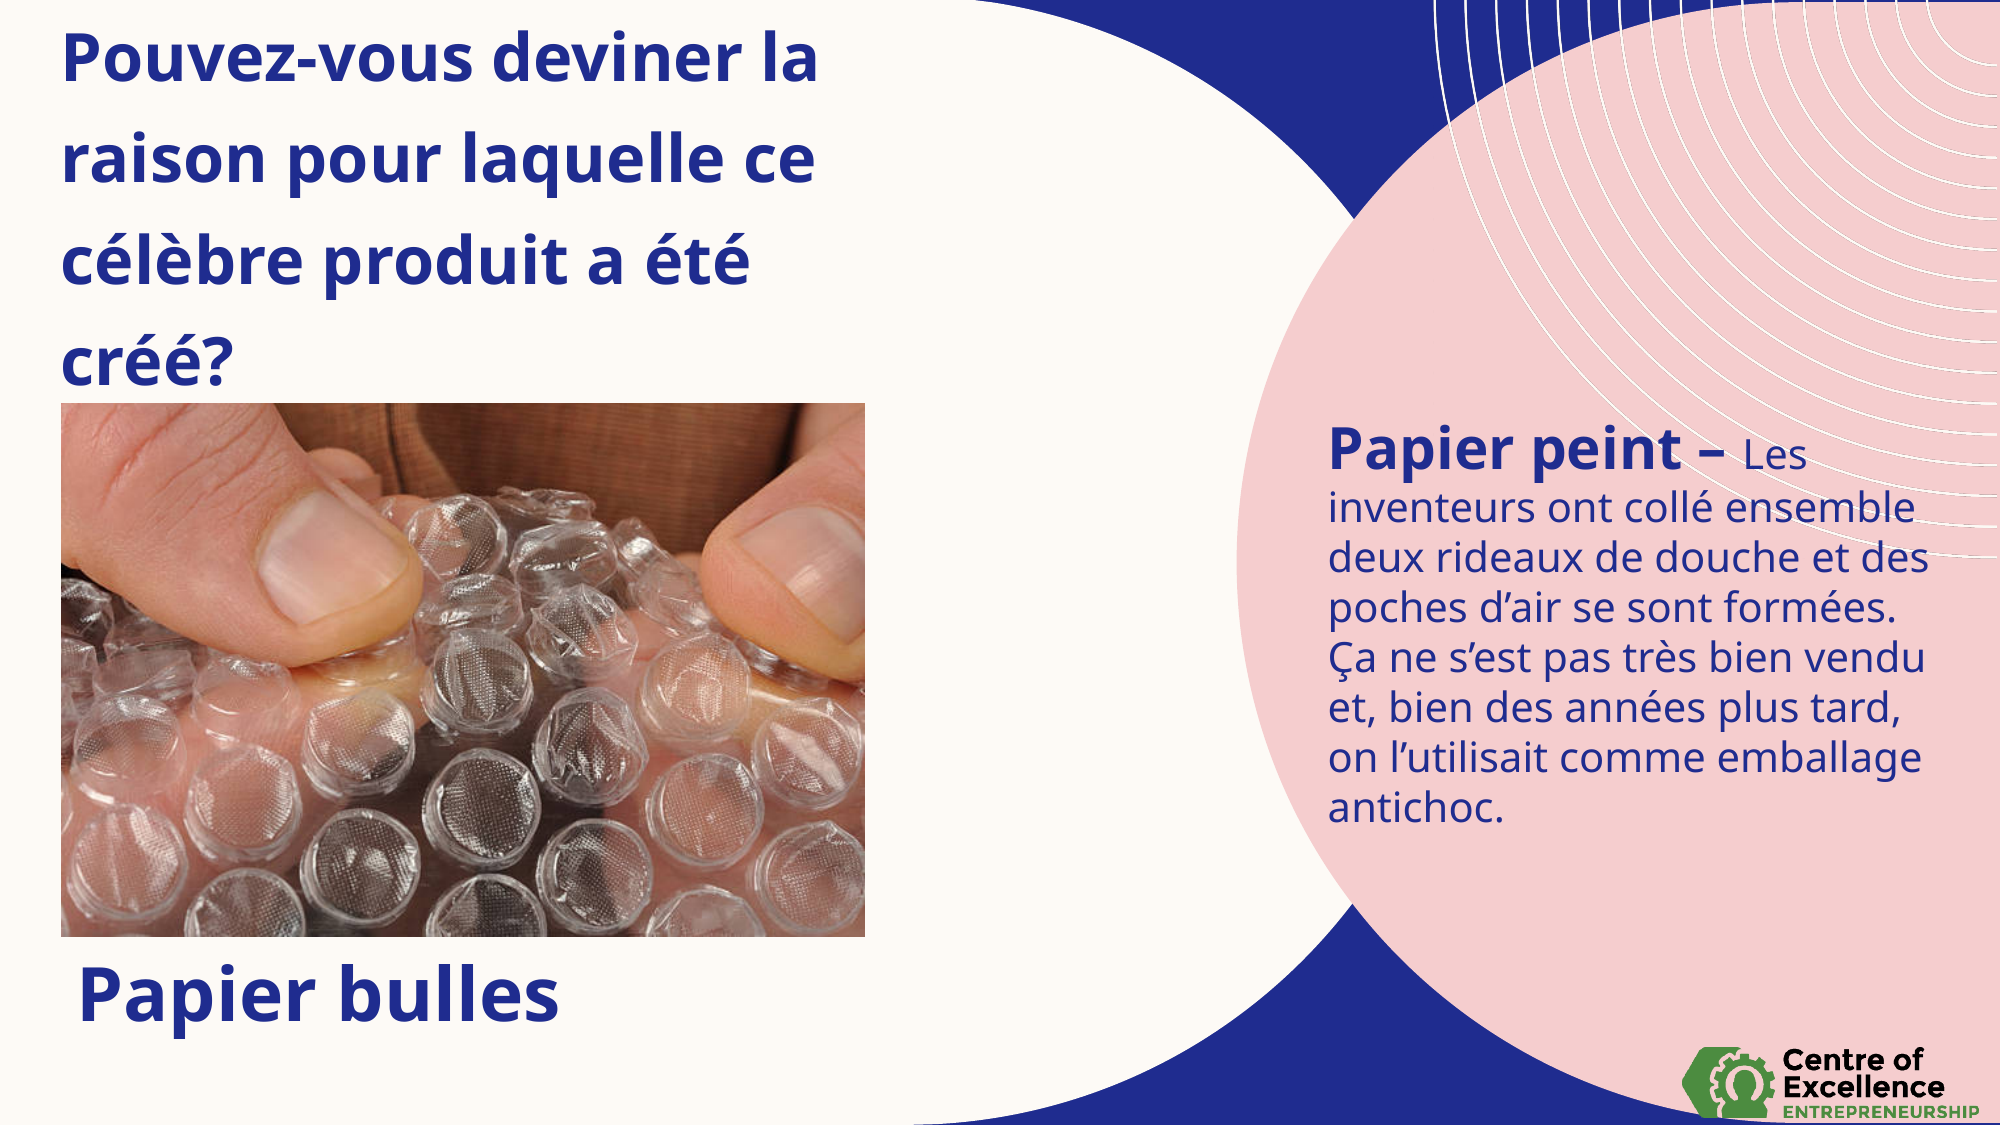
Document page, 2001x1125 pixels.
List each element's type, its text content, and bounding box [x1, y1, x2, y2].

picture [1433, 0, 1997, 559]
text_box Papier bulles [61, 938, 781, 1044]
picture [1682, 1047, 1979, 1119]
title Pouvez-vous deviner la raison pour laquelle ce célèbre produit a été créé? [45, 121, 935, 380]
text_box Papier peint – Les inventeurs ont collé ensemble deux rideaux de douche et des poches d’air se sont formées. Ça ne s’est pas très bien vendu et, bien des années plus tard, on l’utilisait comme emballage antichoc. [1312, 403, 1979, 839]
picture [61, 403, 866, 937]
